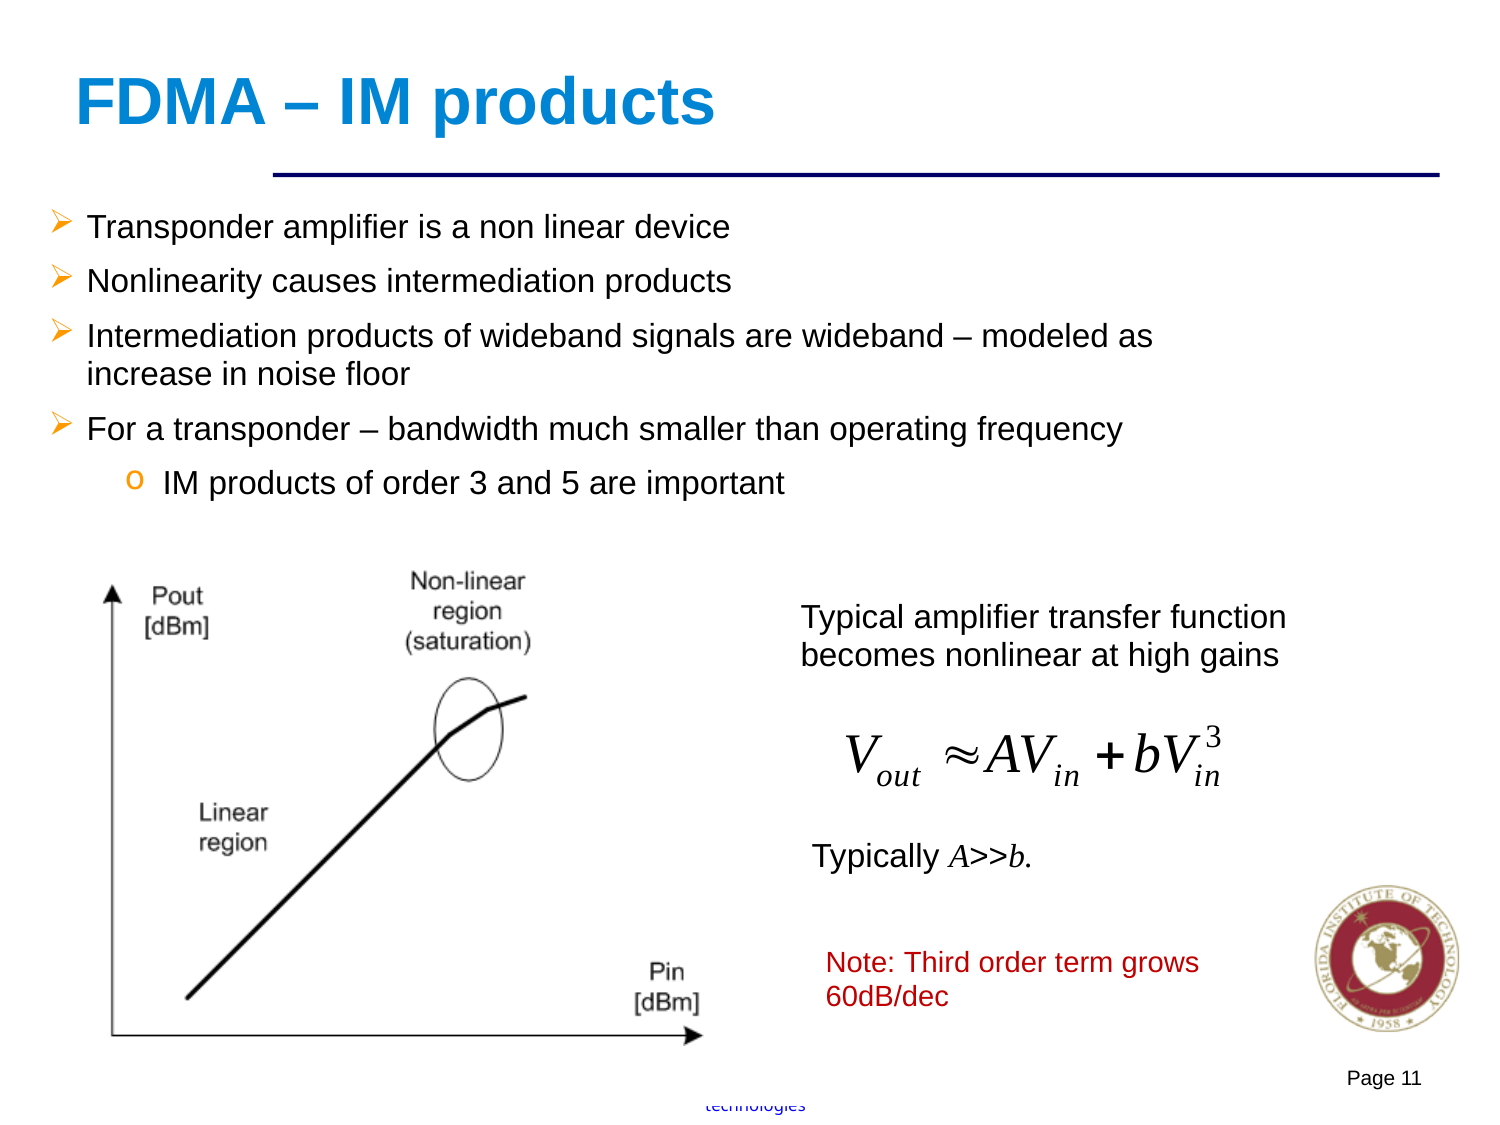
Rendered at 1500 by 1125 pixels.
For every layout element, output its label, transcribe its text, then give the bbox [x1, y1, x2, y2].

picture [1313, 866, 1461, 1050]
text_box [840, 711, 1233, 801]
text_box Note: Third order term grows 60dB/dec [810, 939, 1224, 1068]
title FDMA – IM products [74, 57, 1423, 234]
slide_number Page 11 [1150, 1064, 1423, 1125]
text_box Typically A>>b. [796, 829, 1121, 883]
picture [102, 563, 705, 1046]
text_box Typical amplifier transfer function becomes nonlinear at high gains [785, 590, 1402, 682]
list Transponder amplifier is a non linear device Nonlinearity causes intermediation products Intermediation products of wideband signals are wideband – modeled as increase in noise floor For a transponder – bandwidth much smaller than operating frequency IM products of order 3 and 5 are important [48, 207, 1241, 801]
